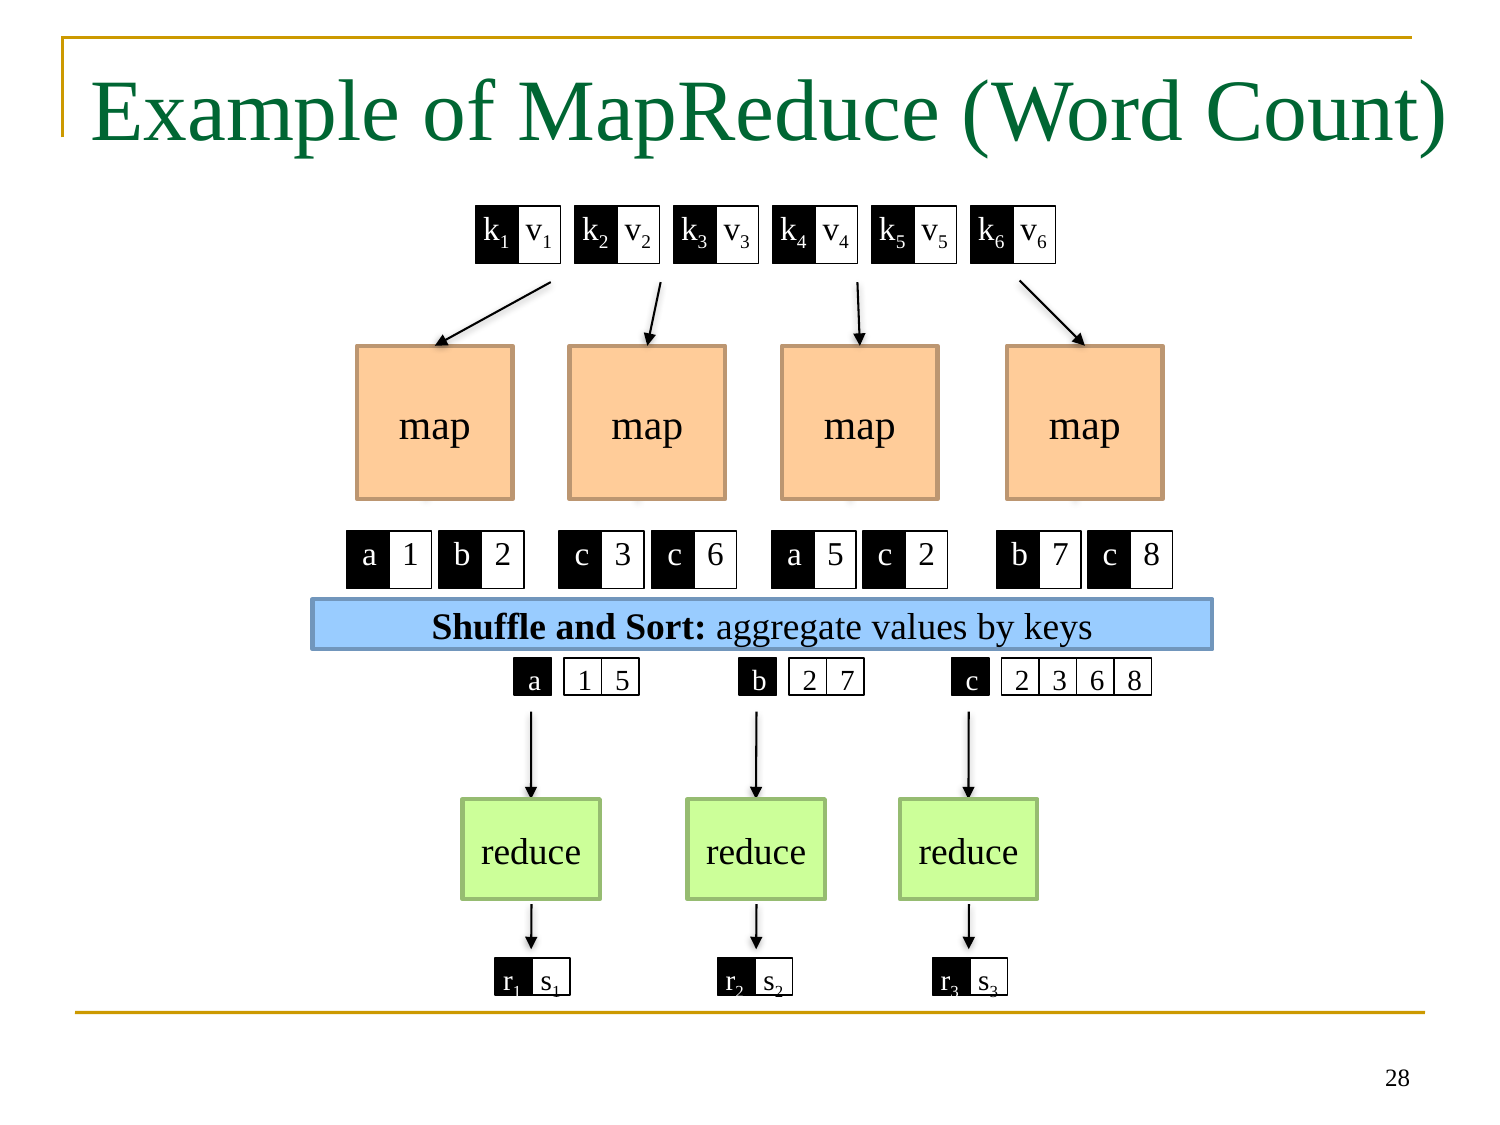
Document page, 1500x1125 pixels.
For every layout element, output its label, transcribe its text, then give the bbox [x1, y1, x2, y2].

slide_number 28 [1074, 1024, 1425, 1100]
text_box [647, 281, 661, 346]
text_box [512, 653, 646, 705]
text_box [487, 953, 577, 1005]
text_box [771, 524, 951, 589]
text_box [995, 524, 1176, 589]
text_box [1019, 280, 1086, 346]
text_box reduce [462, 799, 600, 900]
text_box map [357, 345, 513, 500]
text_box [857, 281, 861, 346]
text_box reduce [687, 799, 825, 900]
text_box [924, 953, 1015, 1005]
text_box map [1007, 345, 1163, 500]
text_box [466, 199, 1064, 264]
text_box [434, 281, 552, 346]
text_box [558, 524, 740, 589]
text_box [950, 653, 1158, 705]
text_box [709, 953, 800, 1005]
text_box Shuffle and Sort: aggregate values by keys [312, 599, 1213, 650]
text_box map [782, 345, 938, 500]
title Example of MapReduce (Word Count) [75, 45, 1500, 233]
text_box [346, 524, 527, 589]
text_box reduce [899, 799, 1038, 900]
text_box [736, 653, 871, 705]
text_box map [569, 345, 726, 500]
